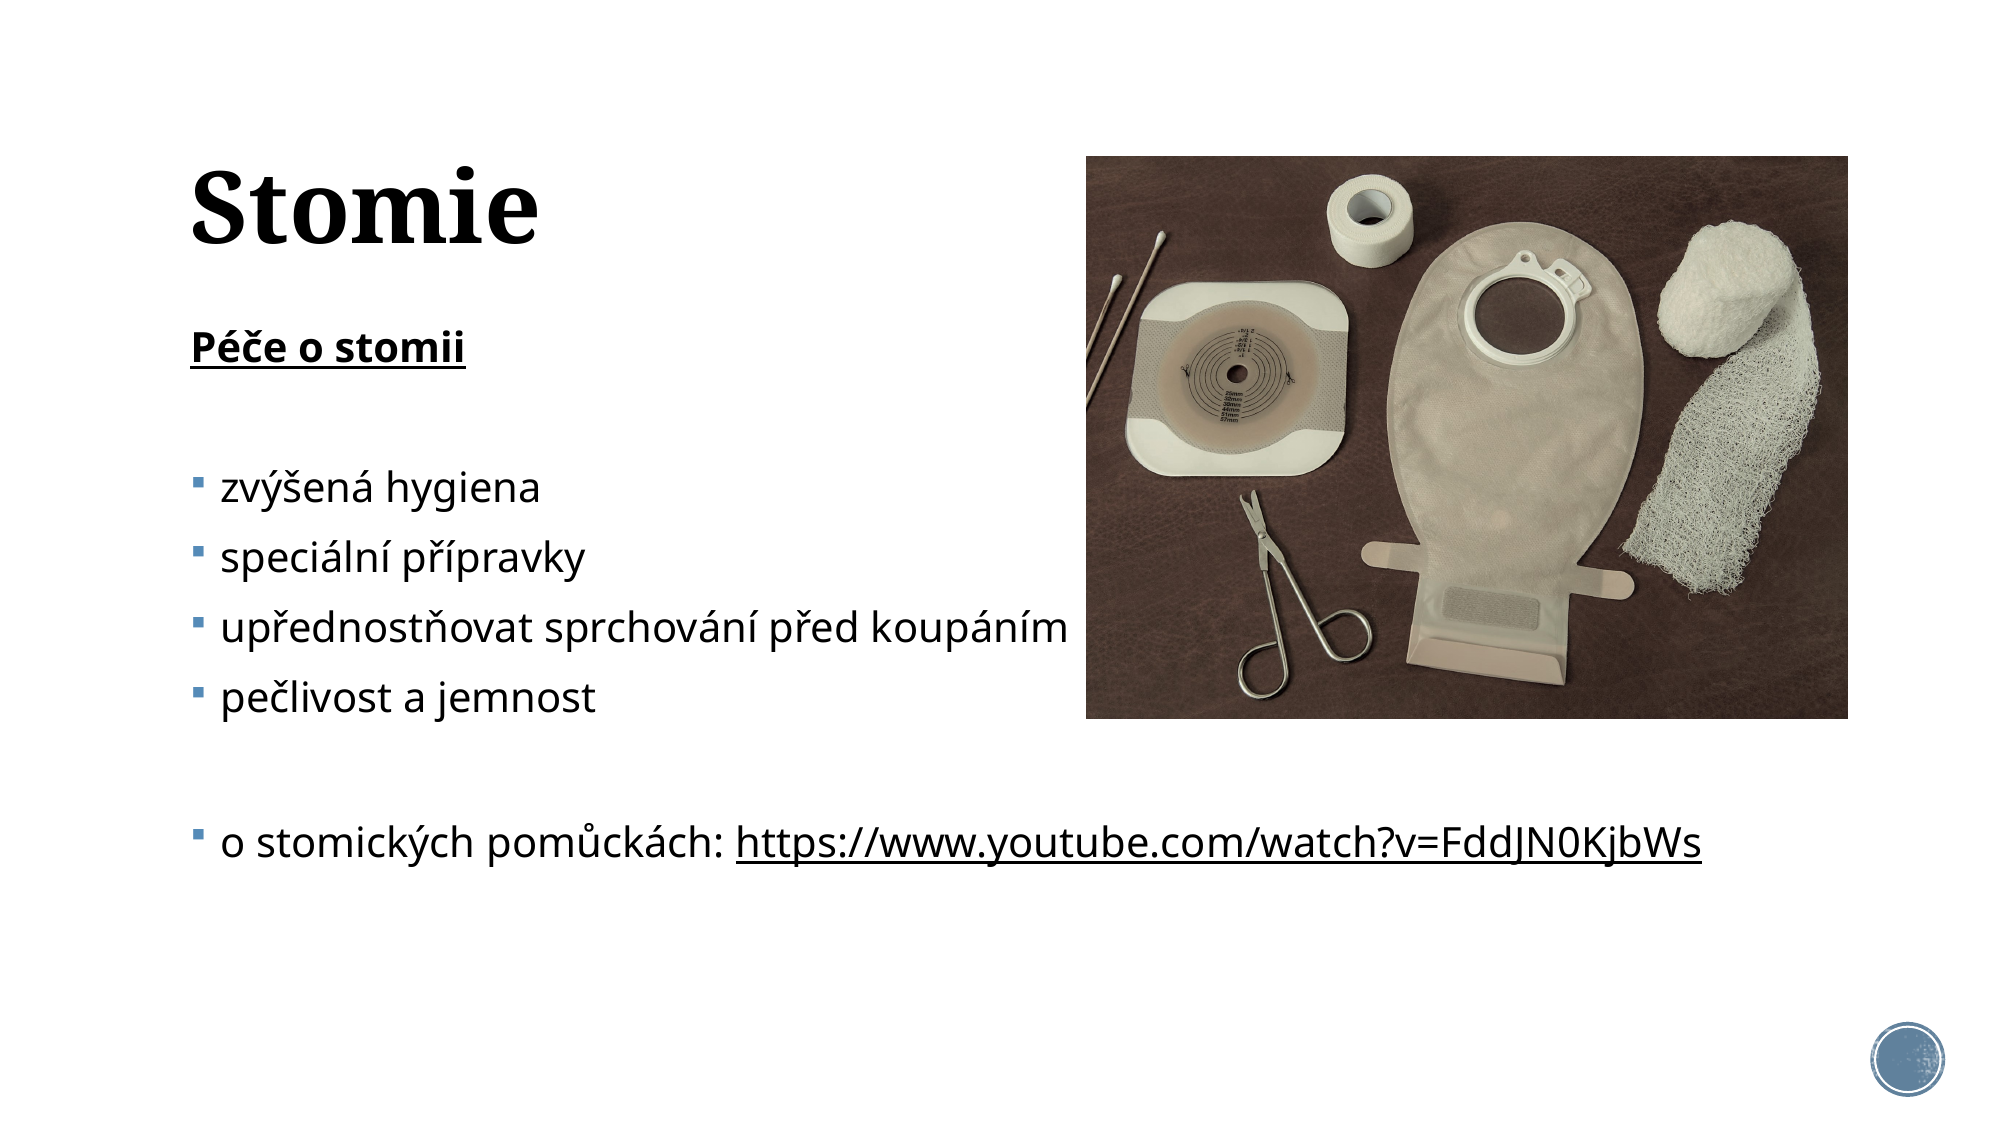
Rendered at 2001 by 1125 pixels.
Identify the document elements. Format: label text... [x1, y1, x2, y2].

picture [1086, 156, 1848, 719]
title Stomie [175, 79, 1826, 319]
list Péče o stomii zvýšená hygiena speciální přípravky upřednostňovat sprchování před koupáním pečlivost a jemnost o stomických pomůckách: https://www.youtube.com/watch?v=FddJN0KjbWs [175, 319, 1824, 1010]
